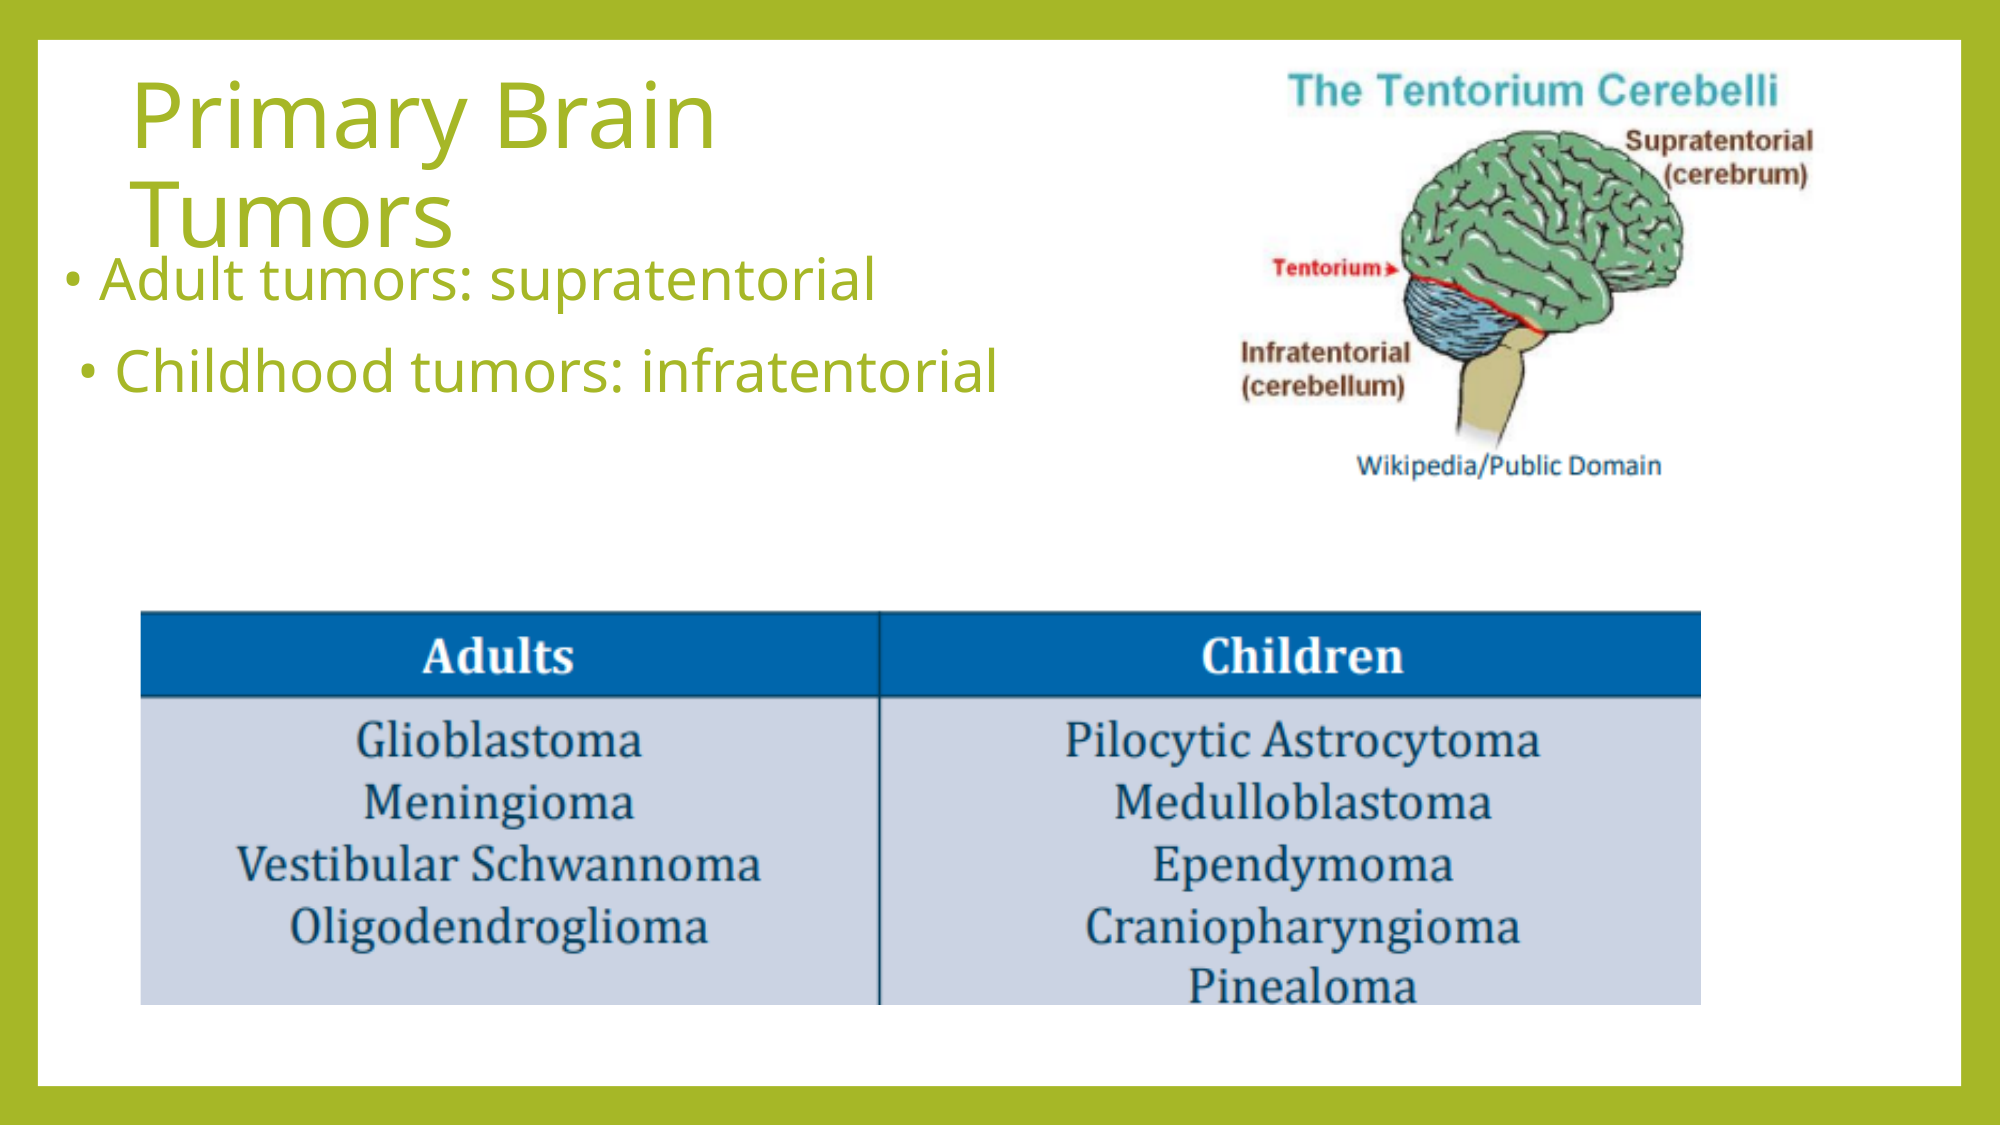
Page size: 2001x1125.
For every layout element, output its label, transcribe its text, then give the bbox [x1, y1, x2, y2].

picture [140, 607, 1702, 1006]
picture [1196, 49, 1865, 552]
title Primary Brain Tumors [114, 78, 1016, 242]
list • Adult tumors: supratentorial • Childhood tumors: infratentorial [47, 242, 1299, 592]
